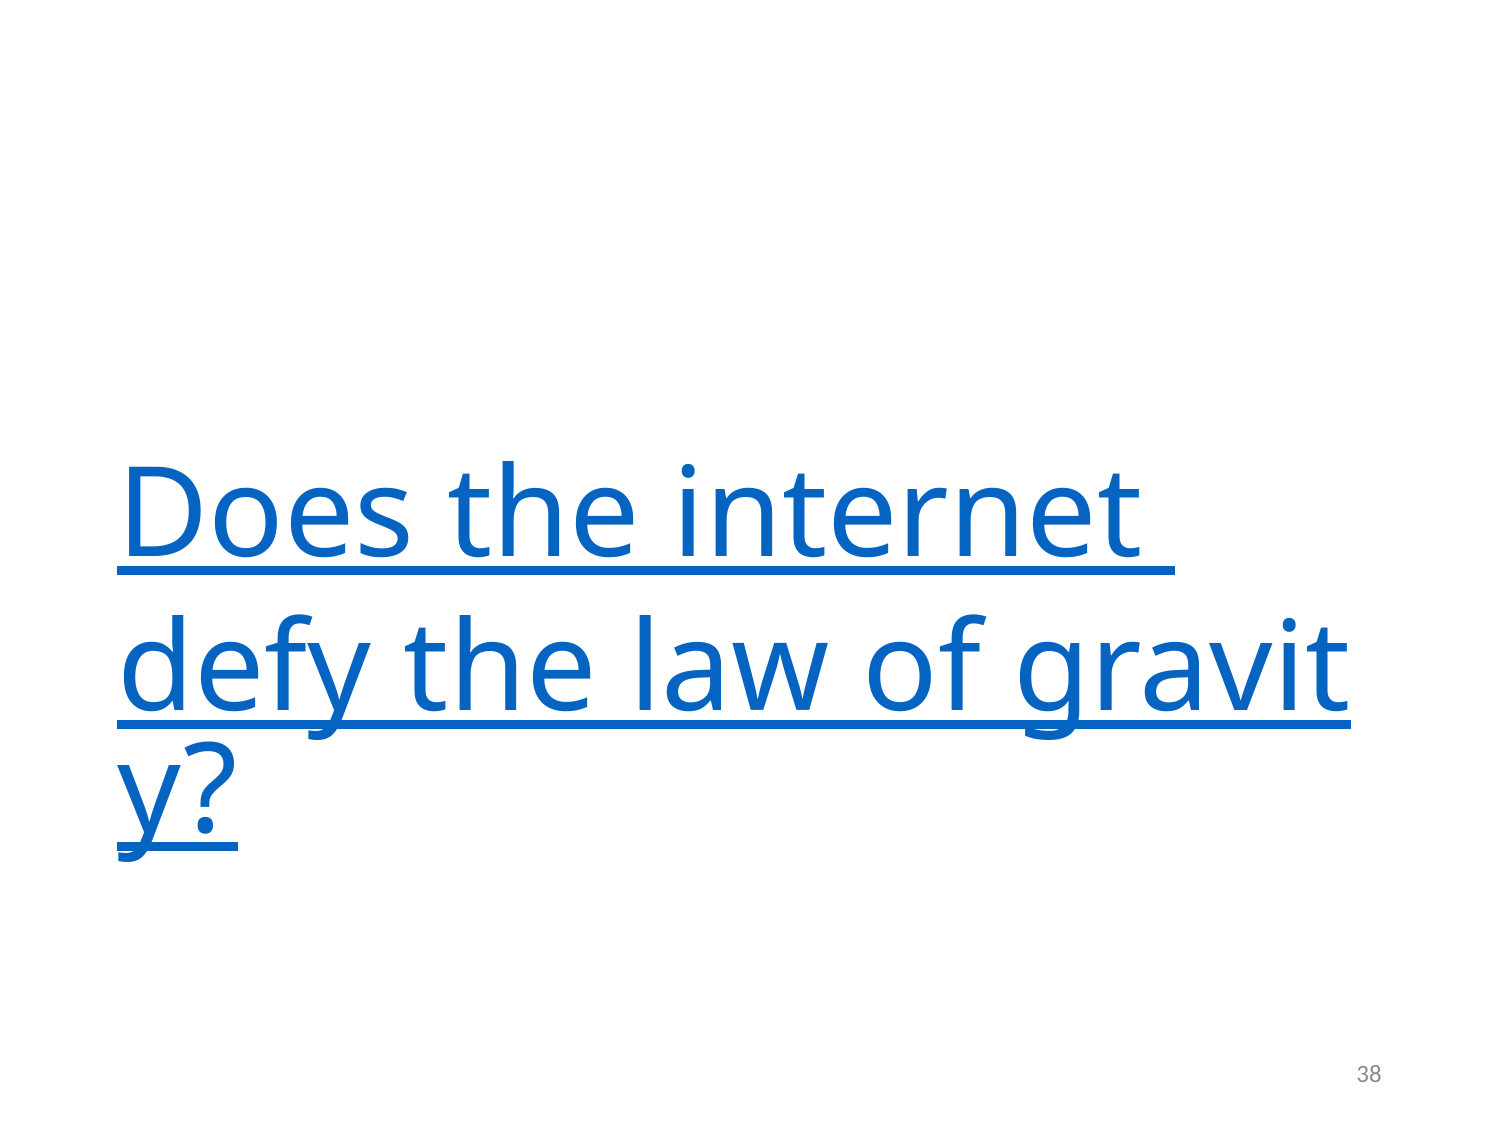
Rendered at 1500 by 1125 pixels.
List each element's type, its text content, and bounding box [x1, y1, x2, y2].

title Does the internet defy the law of gravity? [102, 280, 1397, 749]
slide_number 38 [1059, 1042, 1397, 1103]
